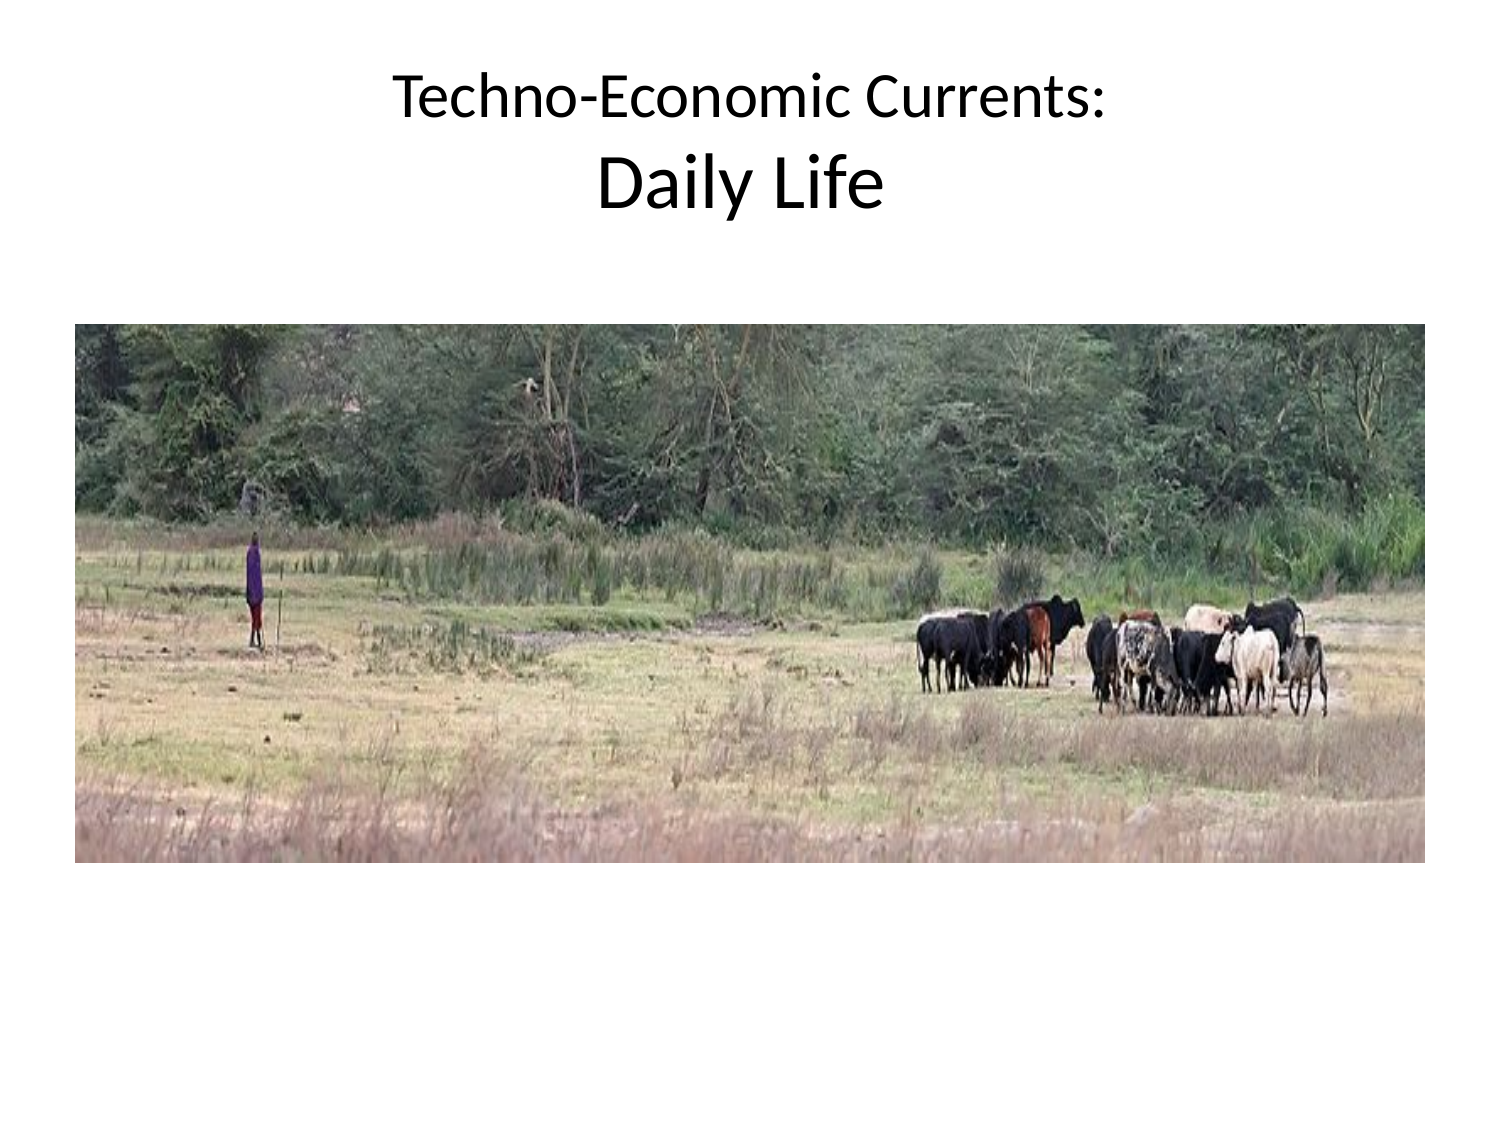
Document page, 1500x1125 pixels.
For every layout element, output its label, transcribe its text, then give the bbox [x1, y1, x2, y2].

title Techno-Economic Currents: Daily Life [75, 45, 1425, 233]
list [74, 324, 1426, 863]
